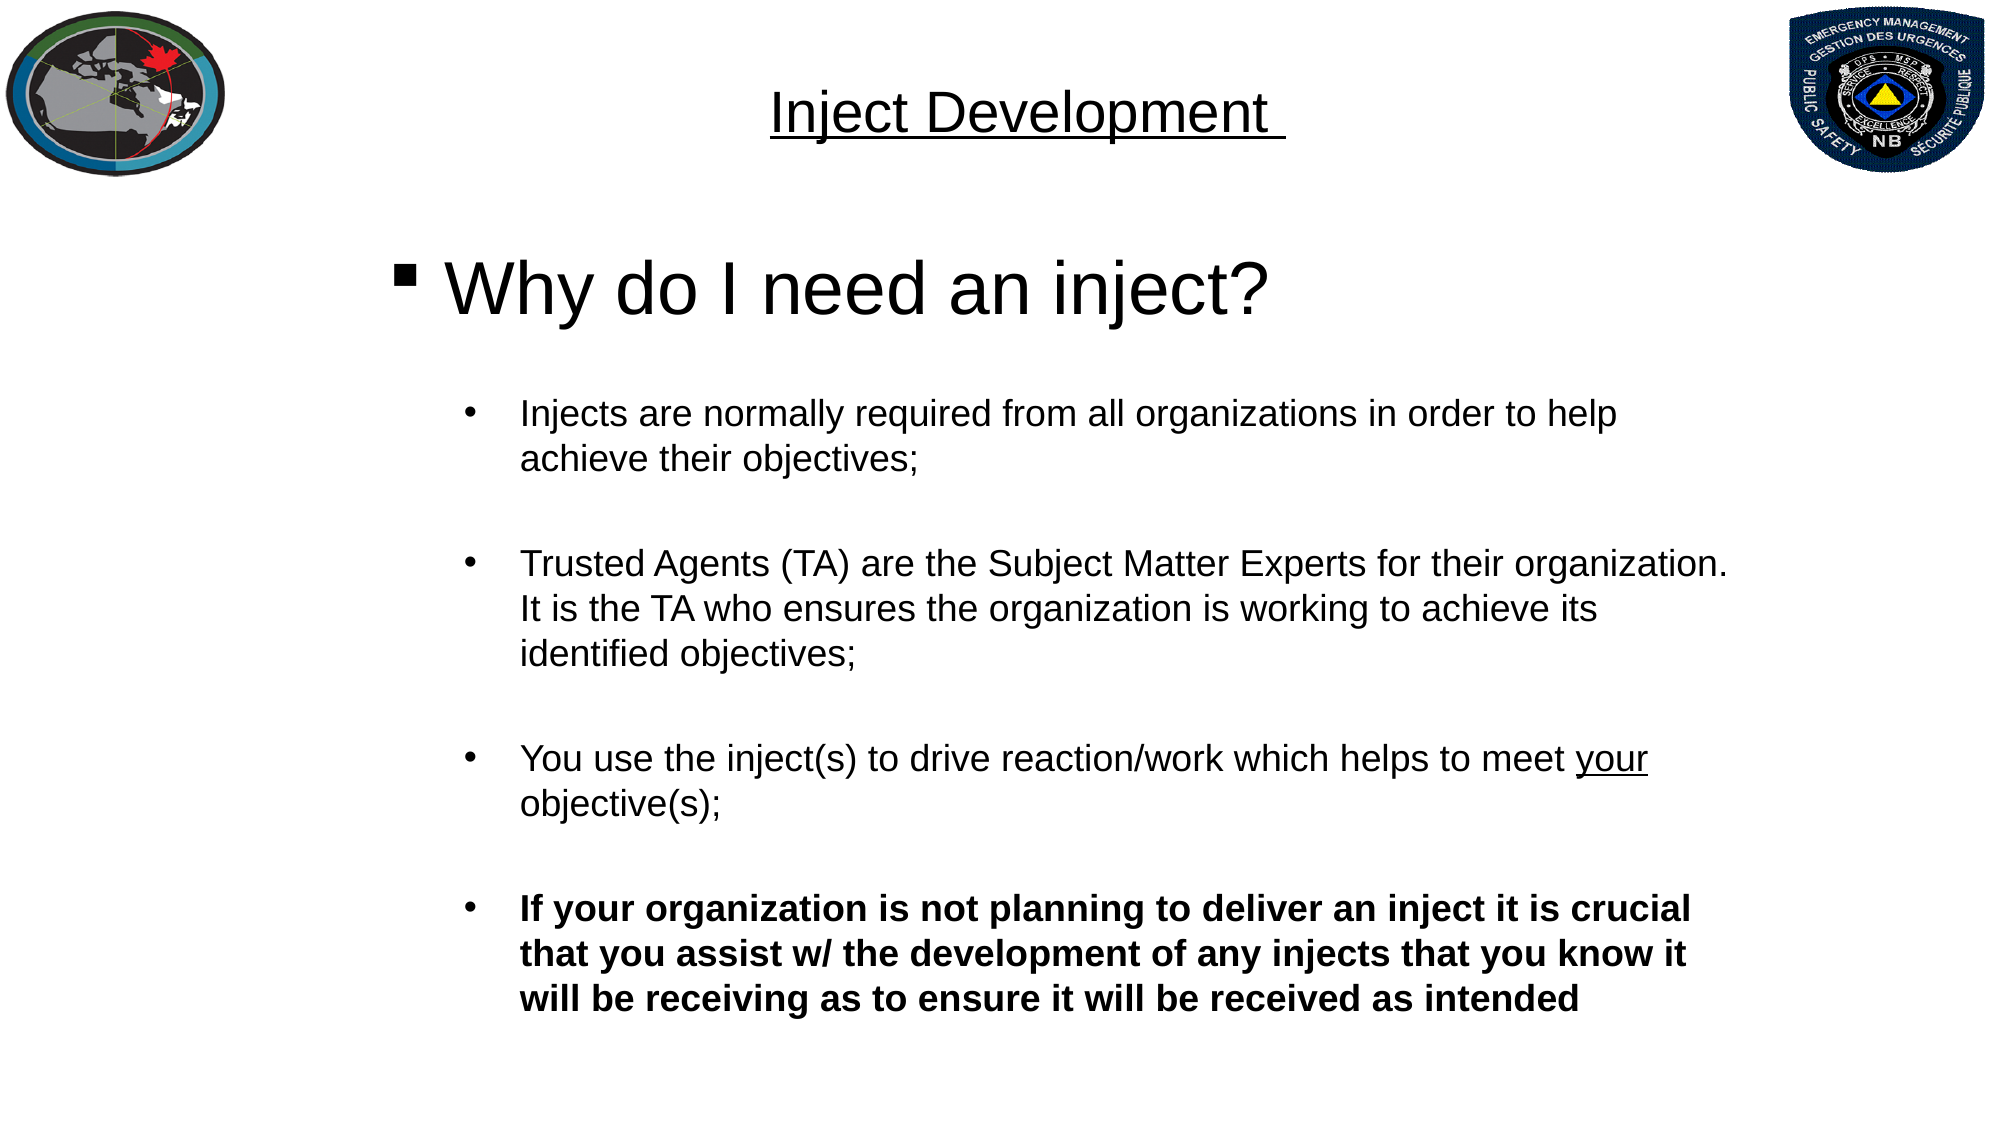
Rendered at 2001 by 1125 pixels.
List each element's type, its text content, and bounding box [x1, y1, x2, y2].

text_box Why do I need an inject? Injects are normally required from all organizations in order to help achieve their objectives; Trusted Agents (TA) are the Subject Matter Experts for their organization. It is the TA who ensures the organization is working to achieve its identified objectives; You use the inject(s) to drive reaction/work which helps to meet your objective(s); If your organization is not planning to deliver an inject it is crucial that you assist w/ the development of any injects that you know it will be receiving as to ensure it will be received as intended [373, 231, 1750, 1058]
picture [0, 0, 277, 197]
picture [1787, 5, 1986, 174]
text_box Inject Development [409, 67, 1646, 152]
